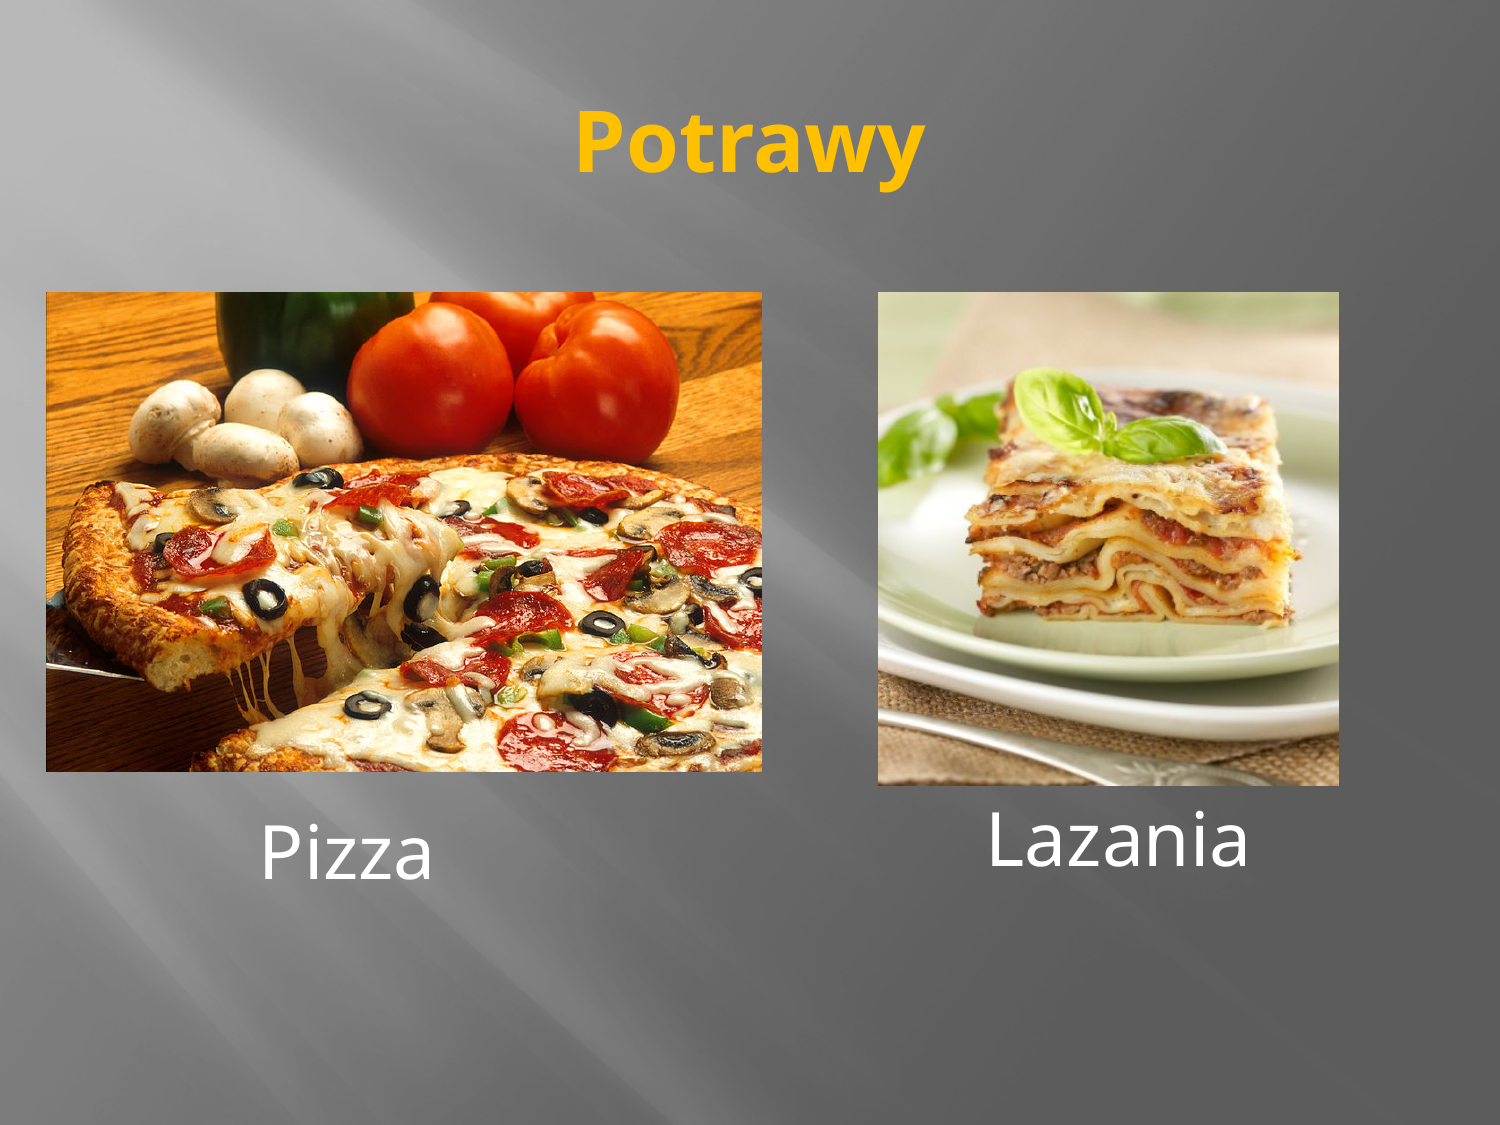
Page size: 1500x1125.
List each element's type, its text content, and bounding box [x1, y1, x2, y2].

title Potrawy [75, 45, 1425, 233]
picture [878, 292, 1339, 786]
text_box Lazania Lazania [796, 574, 1418, 914]
list Pizza [152, 816, 598, 950]
picture [46, 292, 762, 773]
